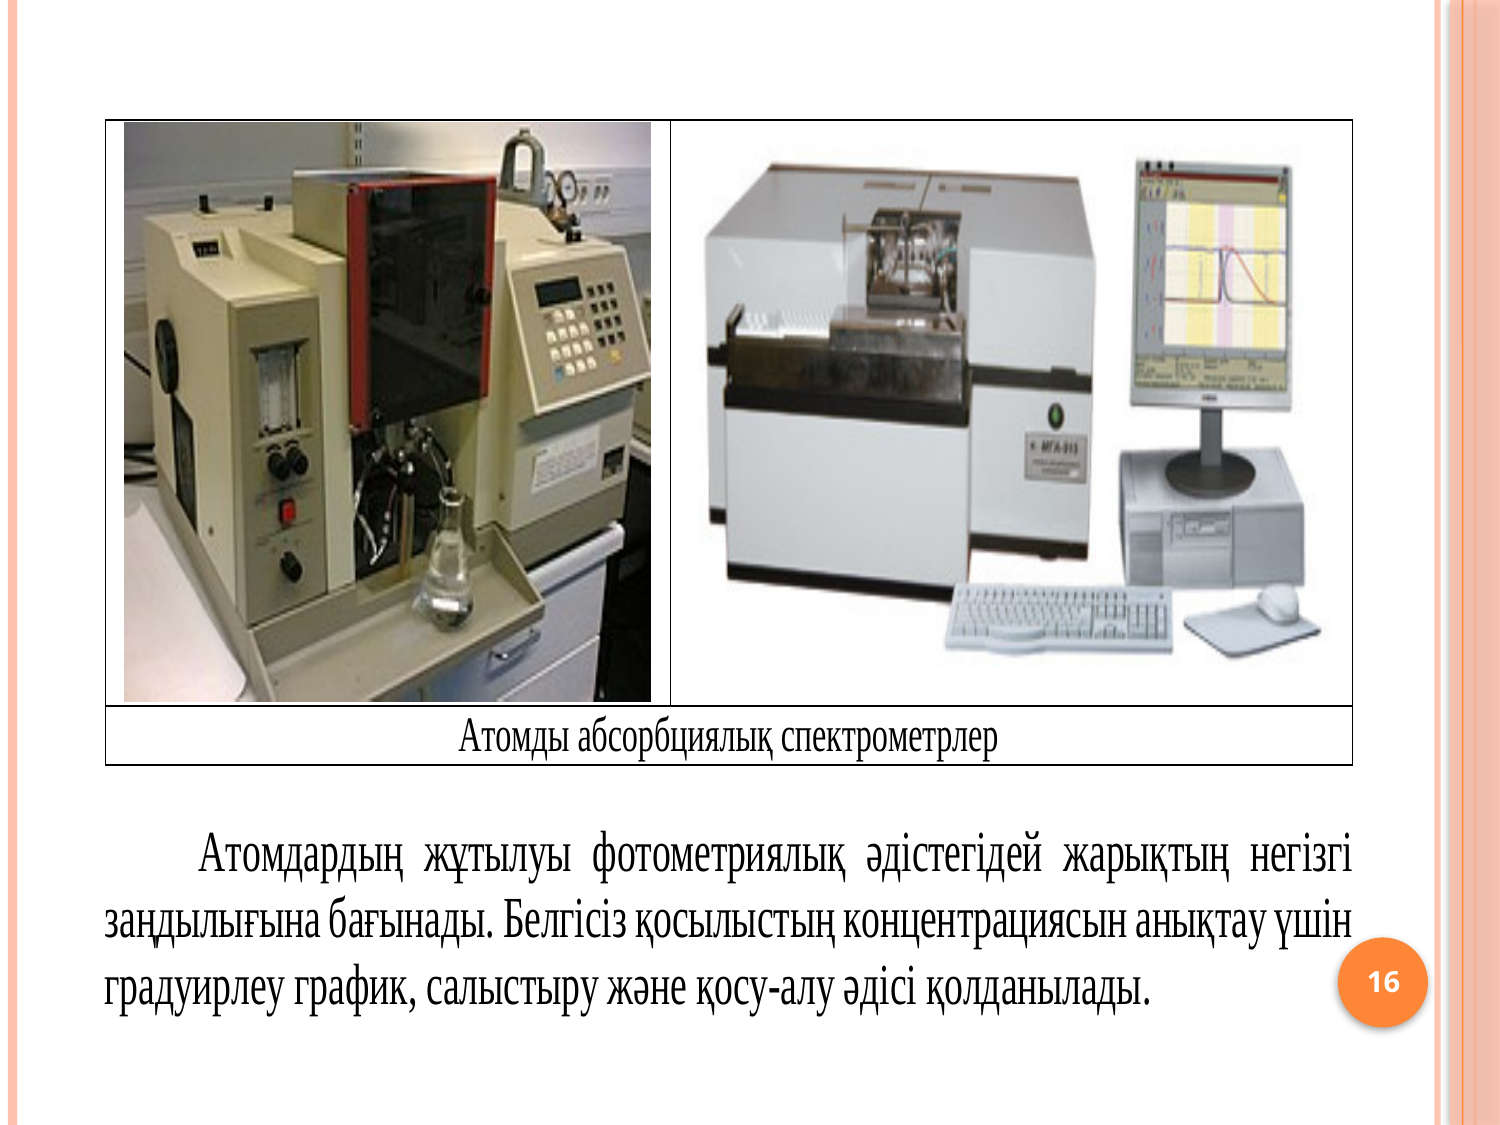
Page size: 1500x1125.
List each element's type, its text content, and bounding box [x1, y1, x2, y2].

slide_number 16 [1371, 940, 1434, 1027]
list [99, 65, 1365, 1071]
